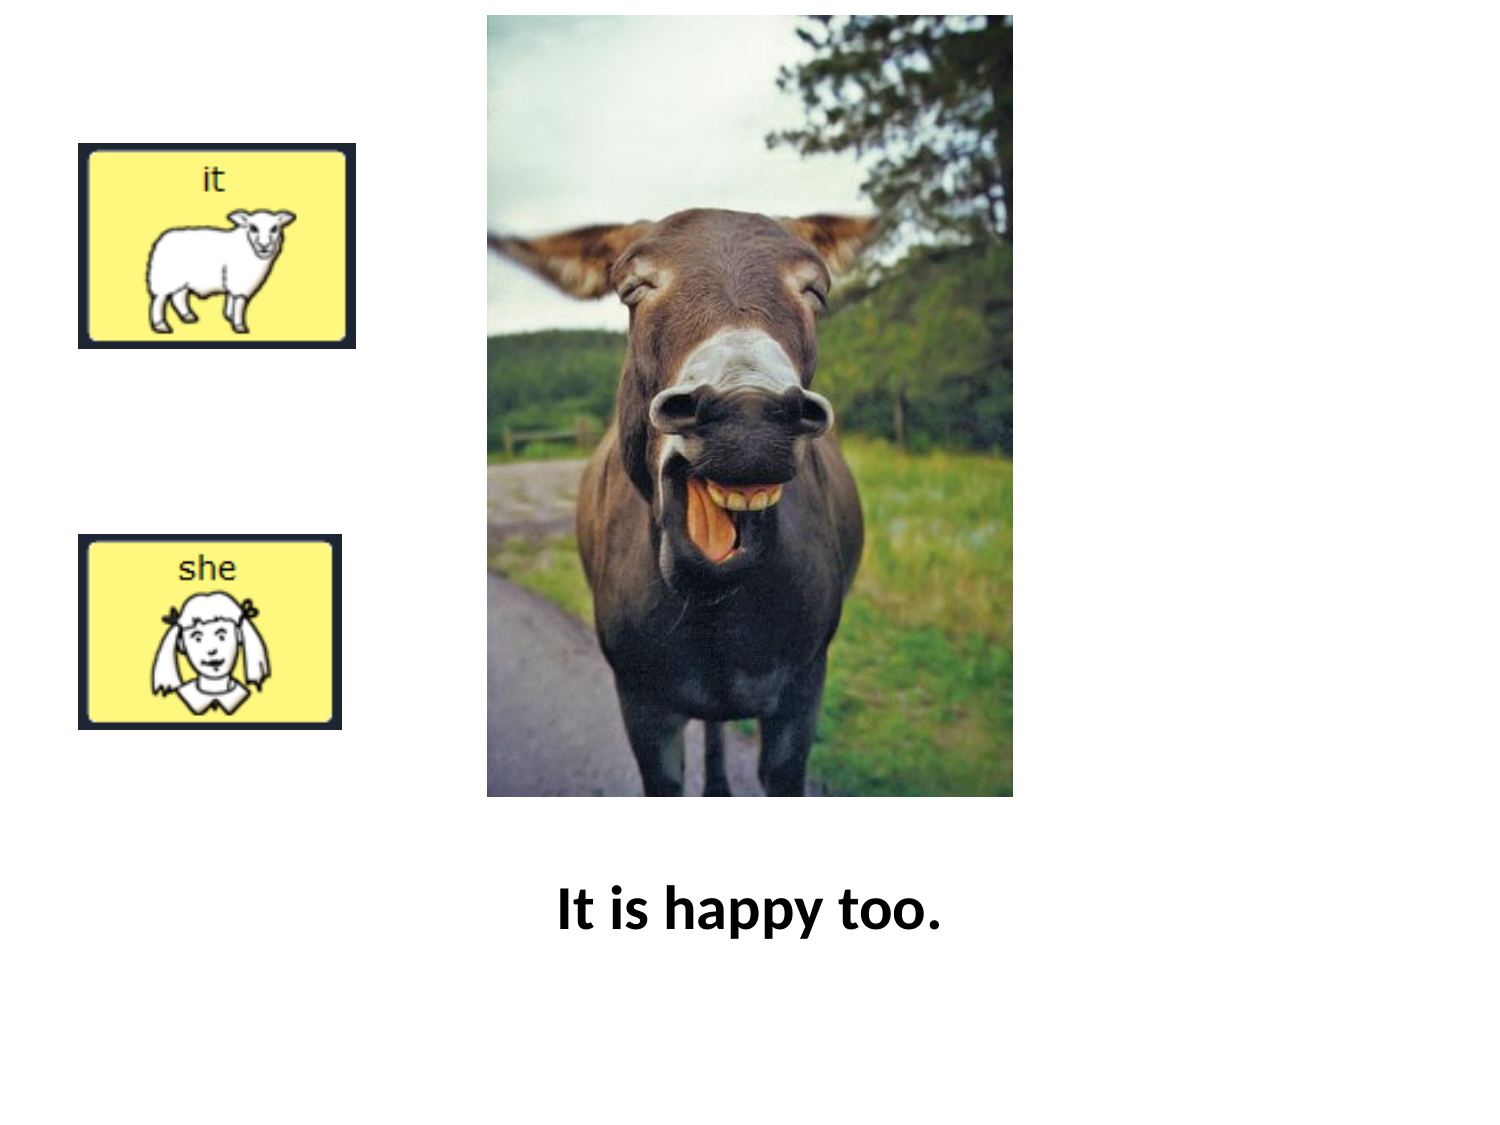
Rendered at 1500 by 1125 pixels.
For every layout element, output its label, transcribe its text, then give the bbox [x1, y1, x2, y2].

text_box It is happy too. [0, 859, 1500, 950]
picture [487, 15, 1013, 798]
picture [78, 534, 343, 731]
picture [78, 143, 357, 350]
